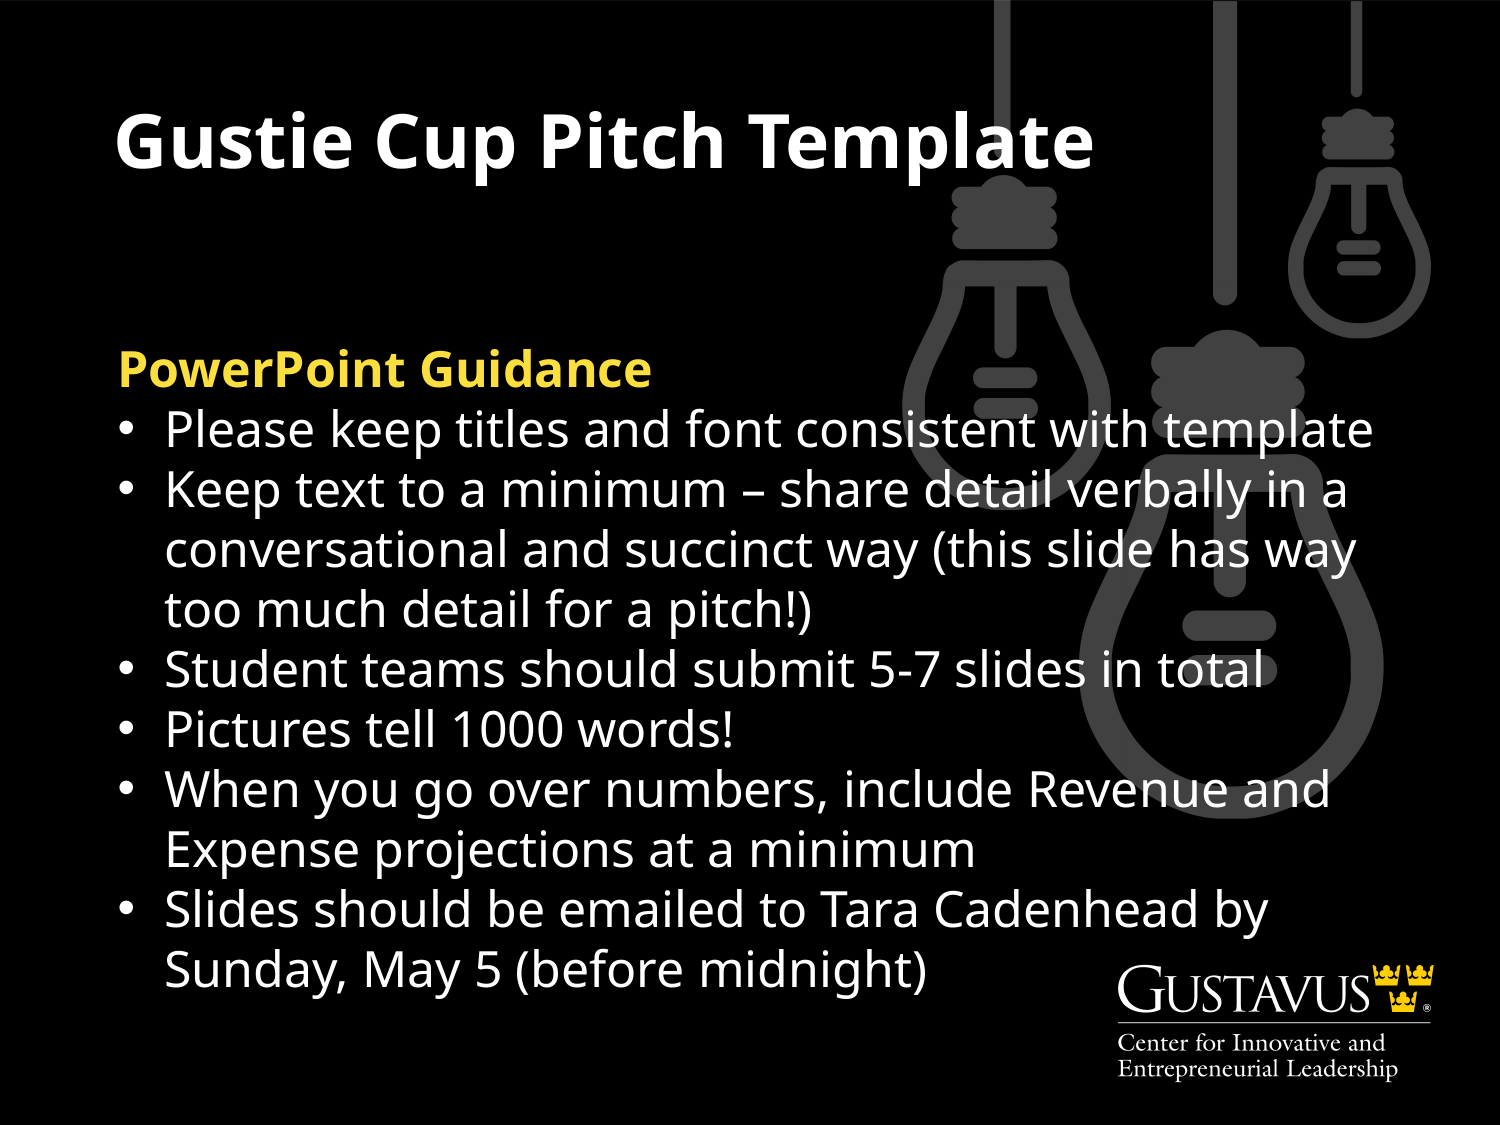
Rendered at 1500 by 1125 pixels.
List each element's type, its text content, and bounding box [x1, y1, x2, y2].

text_box PowerPoint Guidance Please keep titles and font consistent with template Keep text to a minimum – share detail verbally in a conversational and succinct way (this slide has way too much detail for a pitch!) Student teams should submit 5-7 slides in total Pictures tell 1000 words! When you go over numbers, include Revenue and Expense projections at a minimum Slides should be emailed to Tara Cadenhead by Sunday, May 5 (before midnight) [102, 269, 1458, 1115]
picture [0, 0, 1500, 1125]
text_box Gustie Cup Pitch Template [102, 62, 1325, 226]
